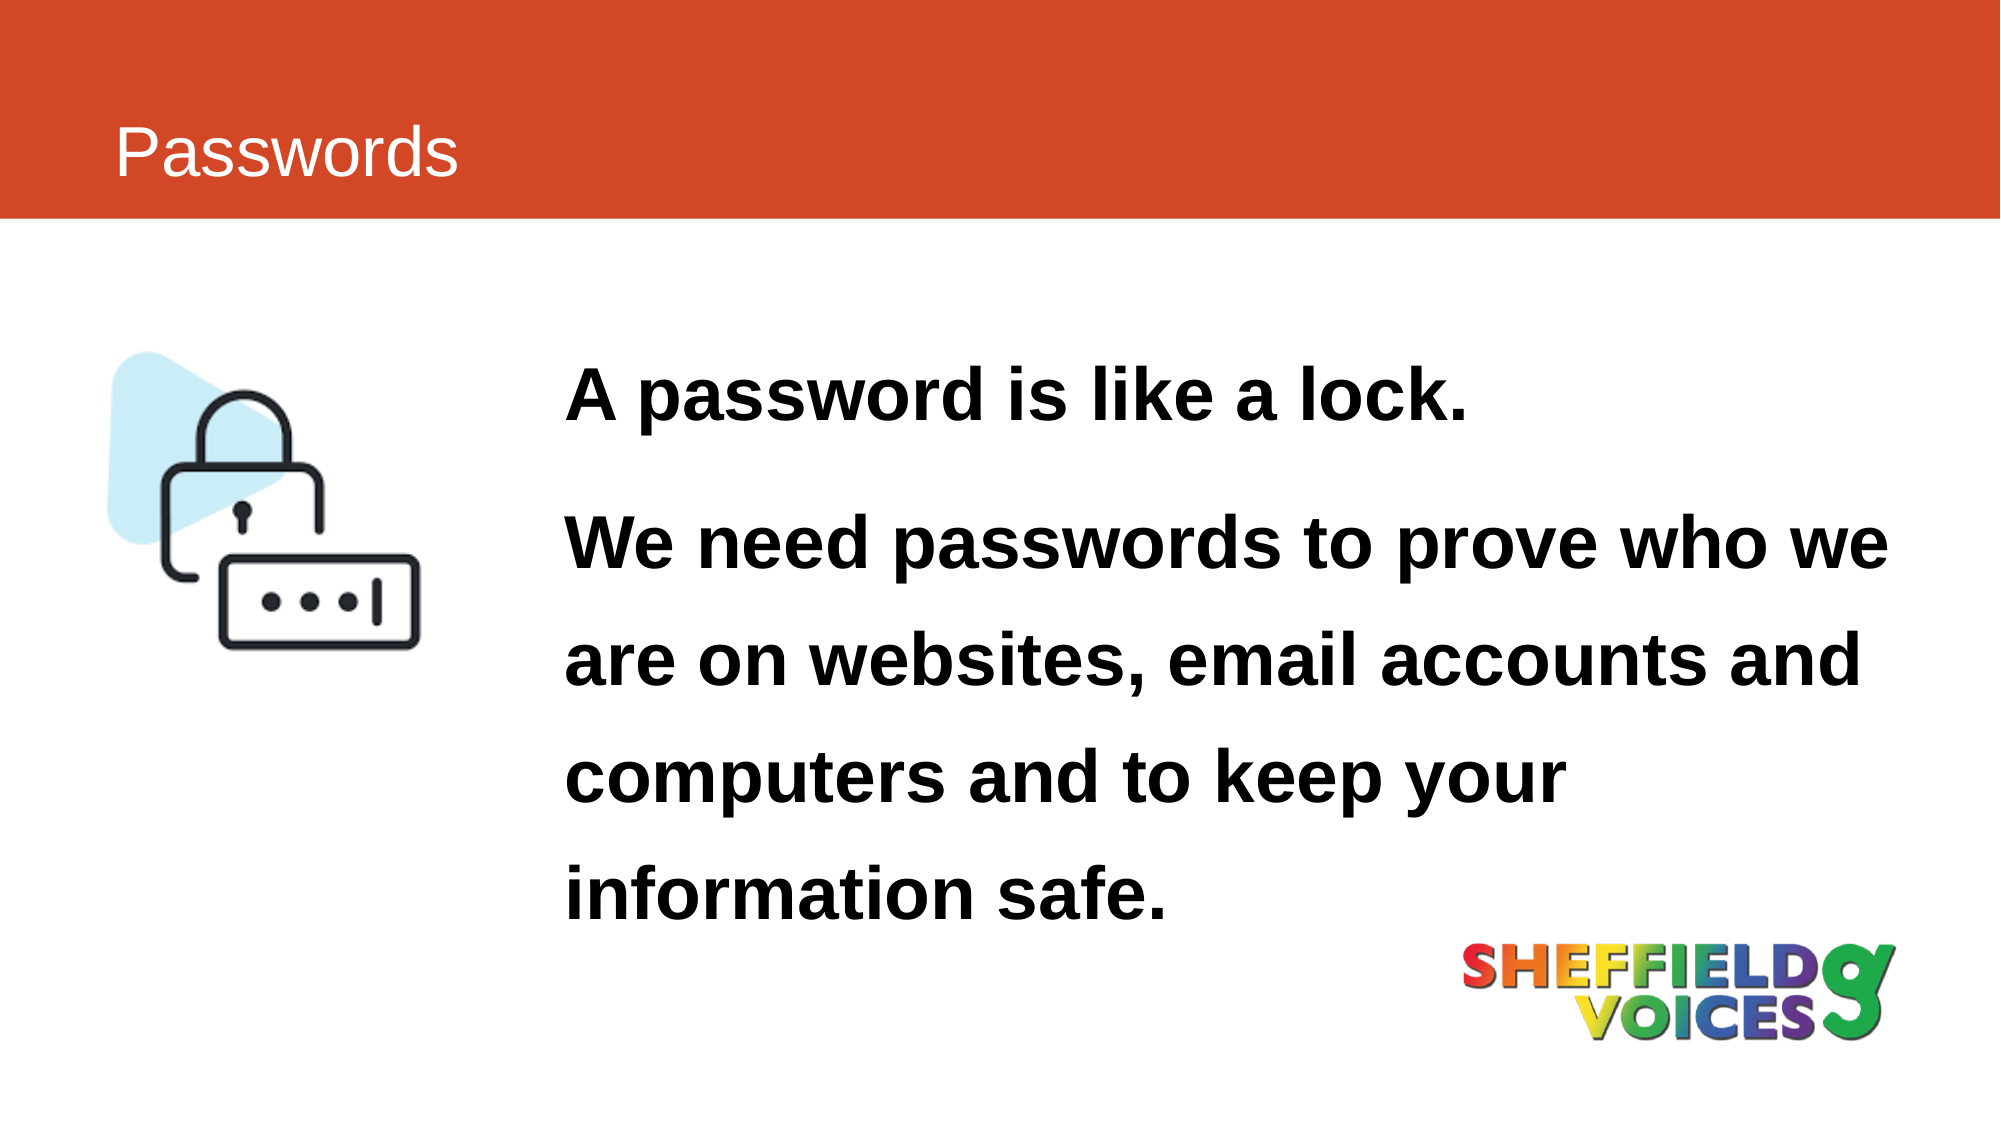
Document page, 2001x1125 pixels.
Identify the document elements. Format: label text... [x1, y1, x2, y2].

title Passwords [99, 0, 1863, 199]
picture [70, 299, 512, 742]
picture [1456, 939, 1901, 1045]
list A password is like a lock. We need passwords to prove who we are on websites, email accounts and computers and to keep your information safe. [549, 311, 1954, 1073]
